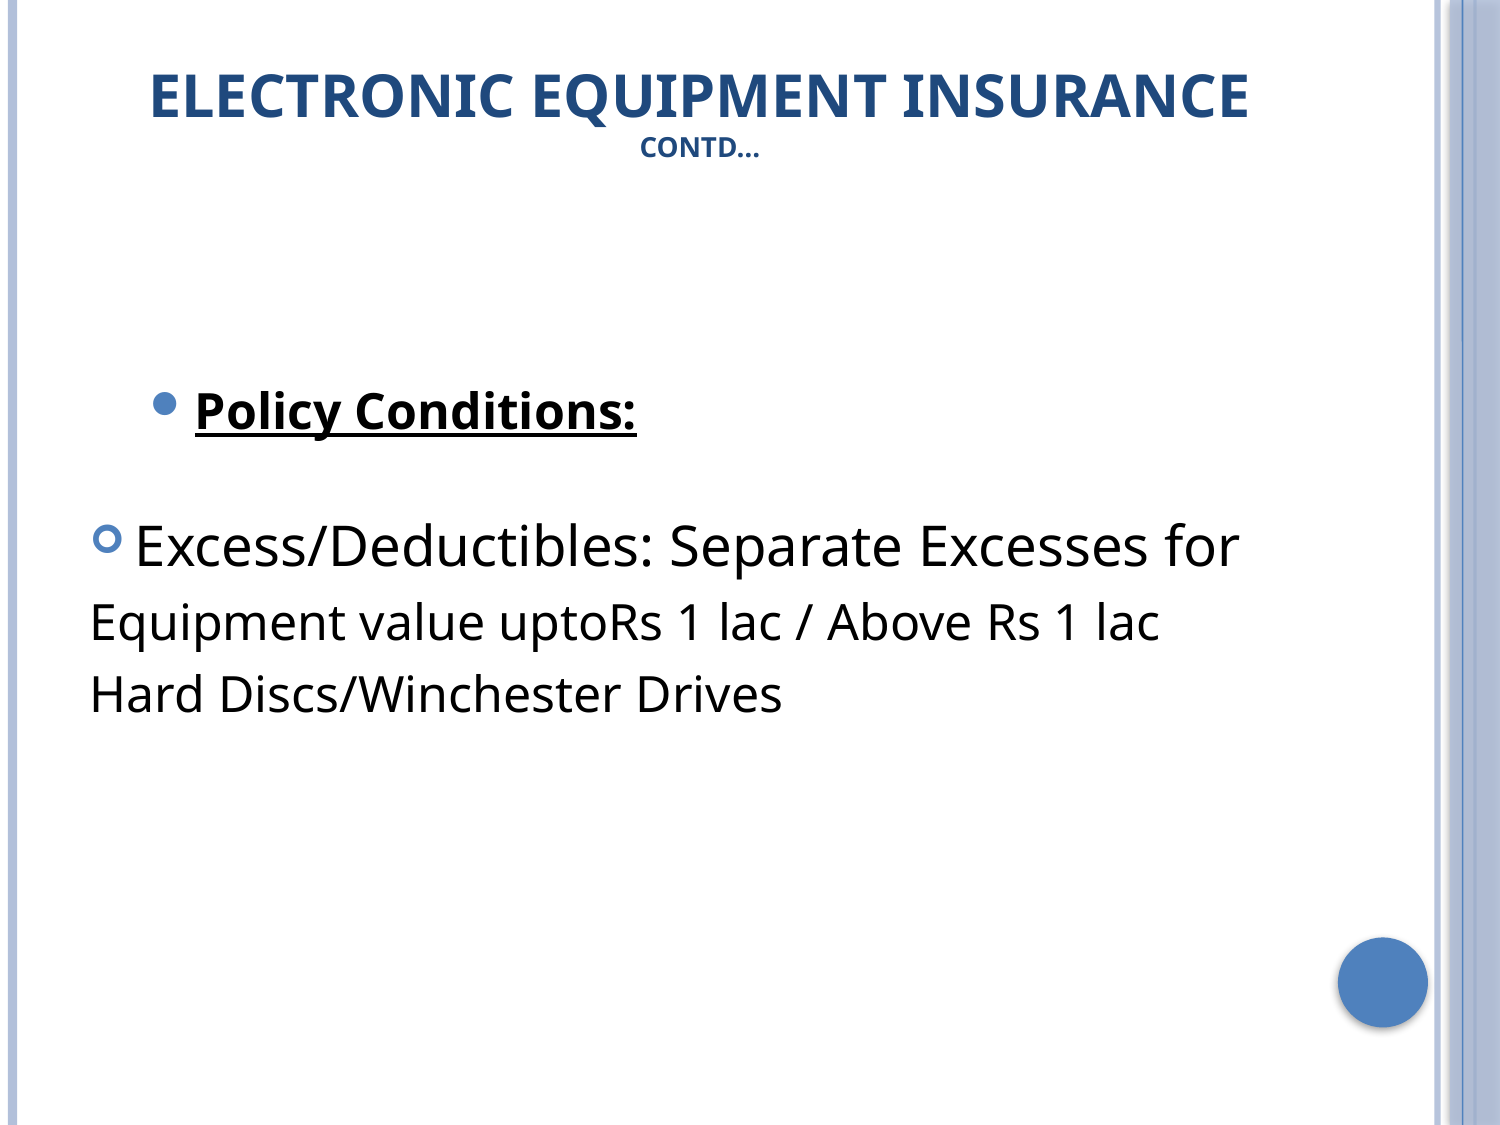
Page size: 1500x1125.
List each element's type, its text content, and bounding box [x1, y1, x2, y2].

list Policy Conditions: Excess/Deductibles: Separate Excesses for Equipment value uptoRs 1 lac / Above Rs 1 lac Hard Discs/Winchester Drives [75, 212, 1300, 1062]
title Electronic Equipment Insurance Contd… [87, 50, 1313, 171]
